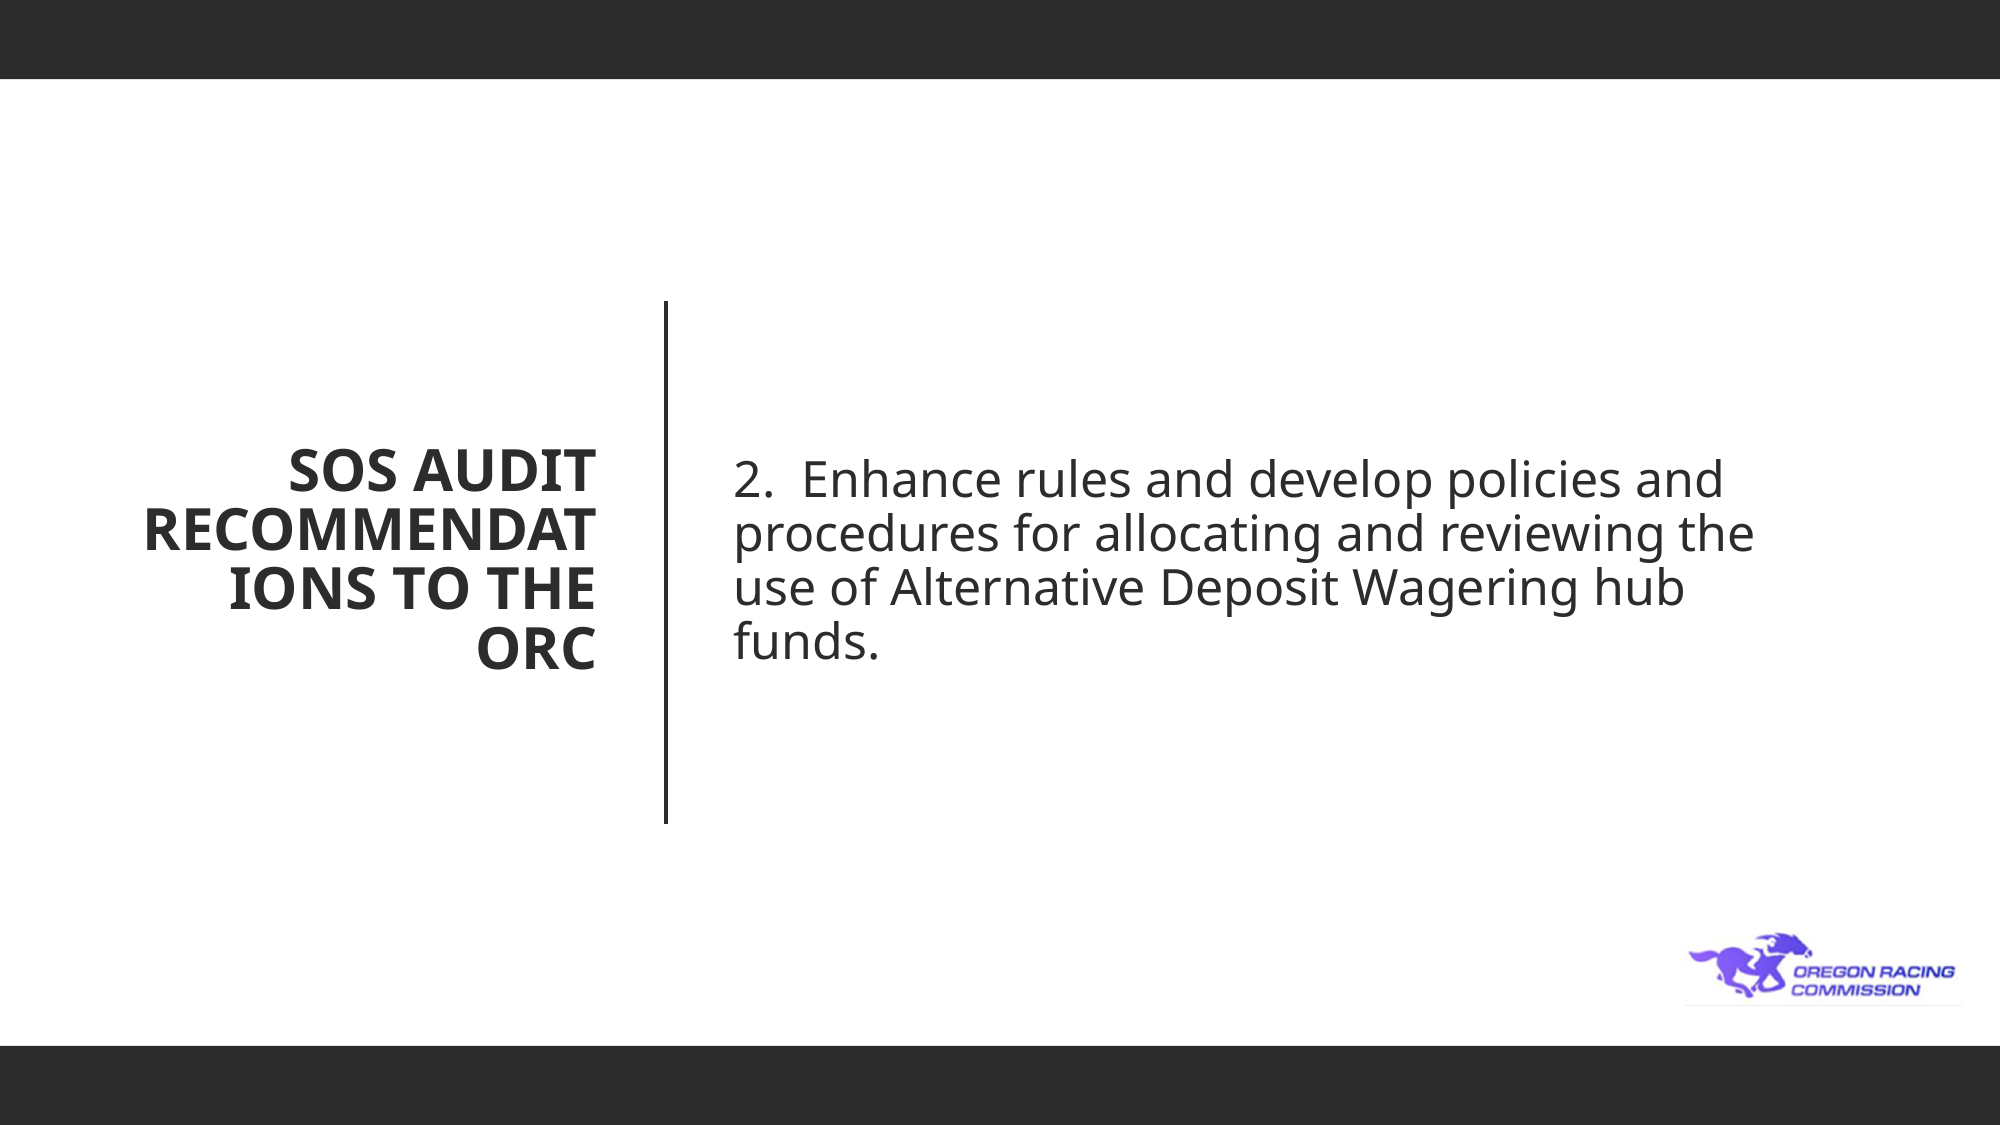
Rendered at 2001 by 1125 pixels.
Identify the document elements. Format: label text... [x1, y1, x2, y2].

text_box SOS Audit Recommendations to the ORC [105, 217, 613, 908]
picture [1682, 928, 1963, 1007]
text_box [0, 0, 2000, 80]
text_box [0, 80, 2000, 1045]
text_box [0, 1045, 2000, 1125]
text_box 2. Enhance rules and develop policies and procedures for allocating and reviewing the use of Alternative Deposit Wagering hub funds. [718, 184, 1803, 941]
